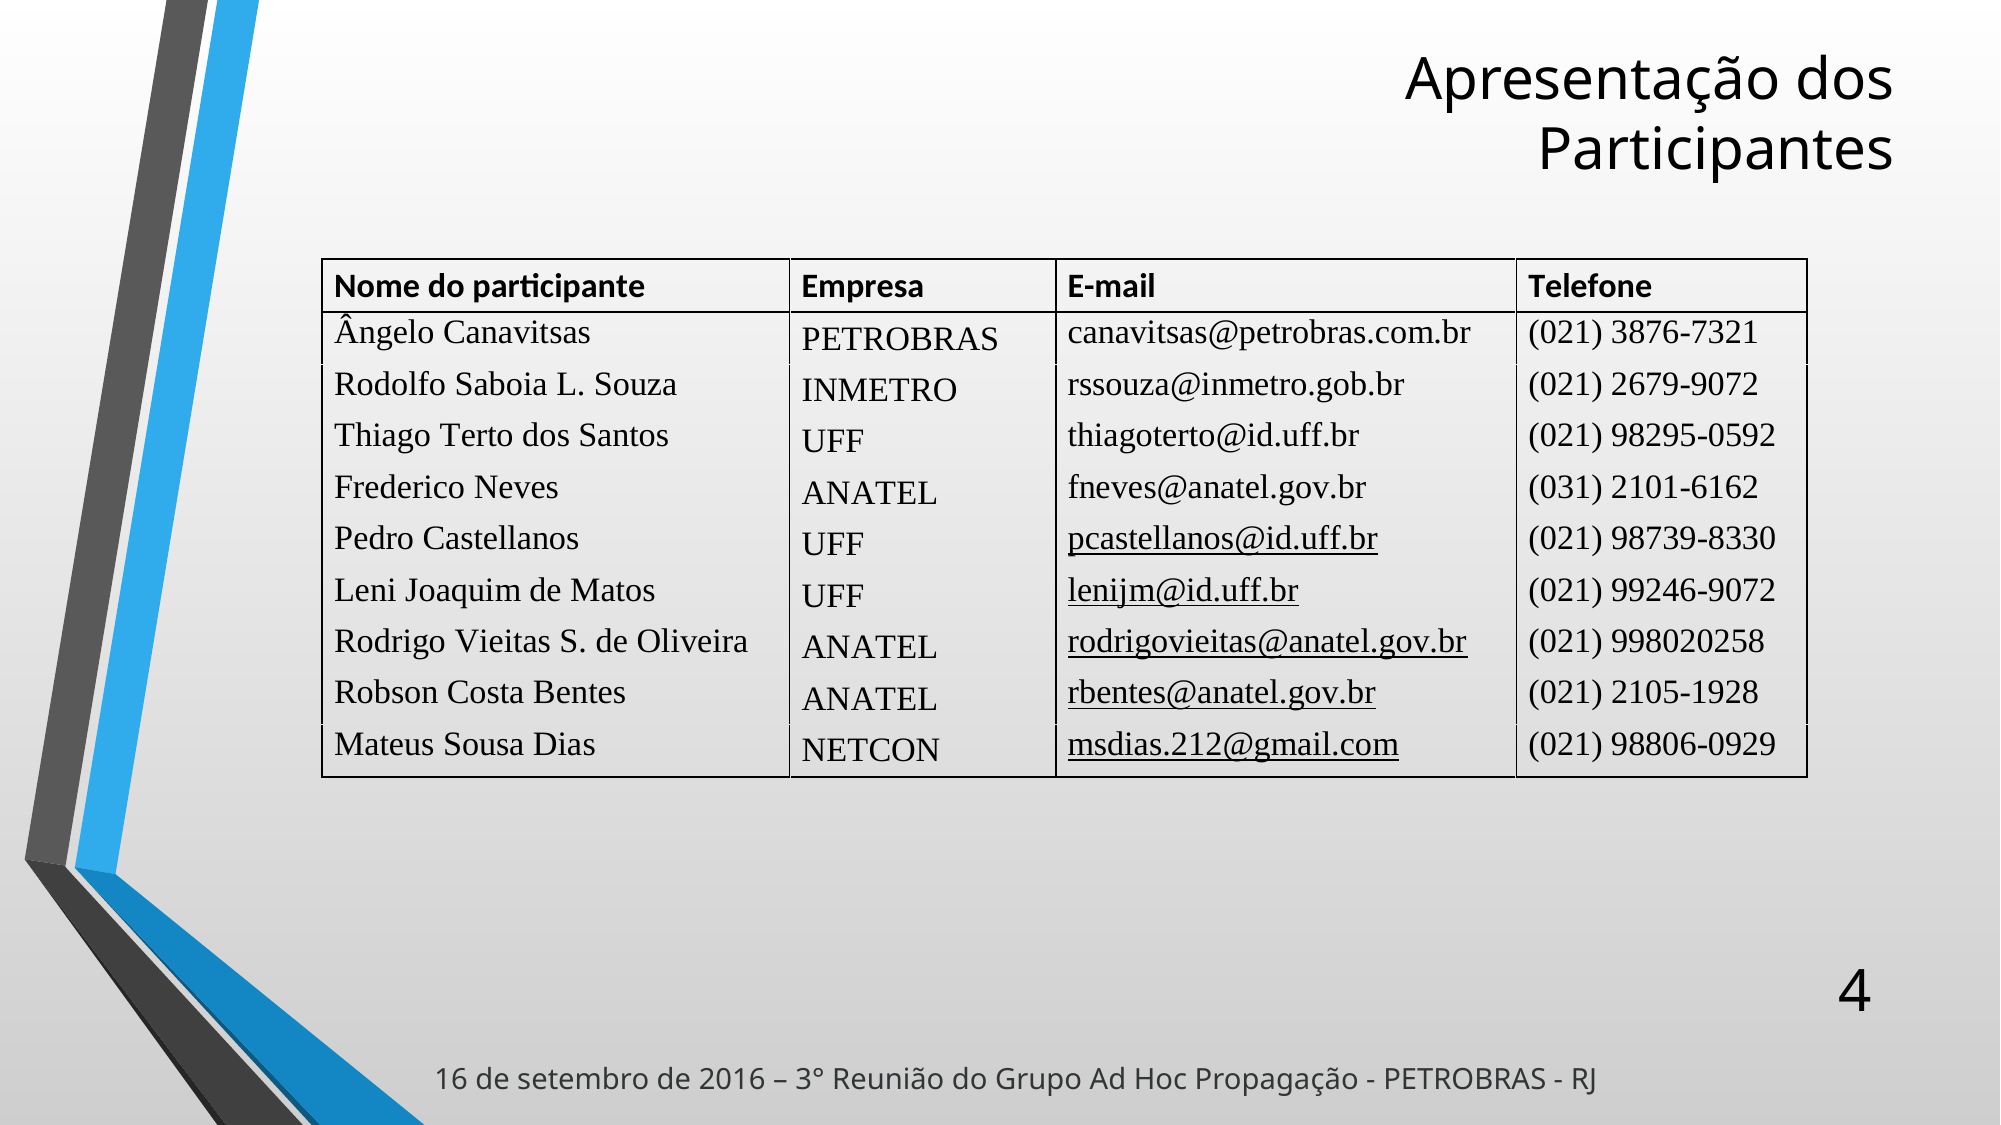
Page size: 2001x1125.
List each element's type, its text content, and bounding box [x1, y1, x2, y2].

text_box Apresentação dos Participantes [1092, 33, 1910, 189]
picture [265, 258, 1868, 818]
slide_number 16 de setembro de 2016 – 3° Reunião do Grupo Ad Hoc Propagação - PETROBRAS - RJ [419, 1047, 1800, 1108]
slide_number 4 [1750, 962, 1887, 1023]
